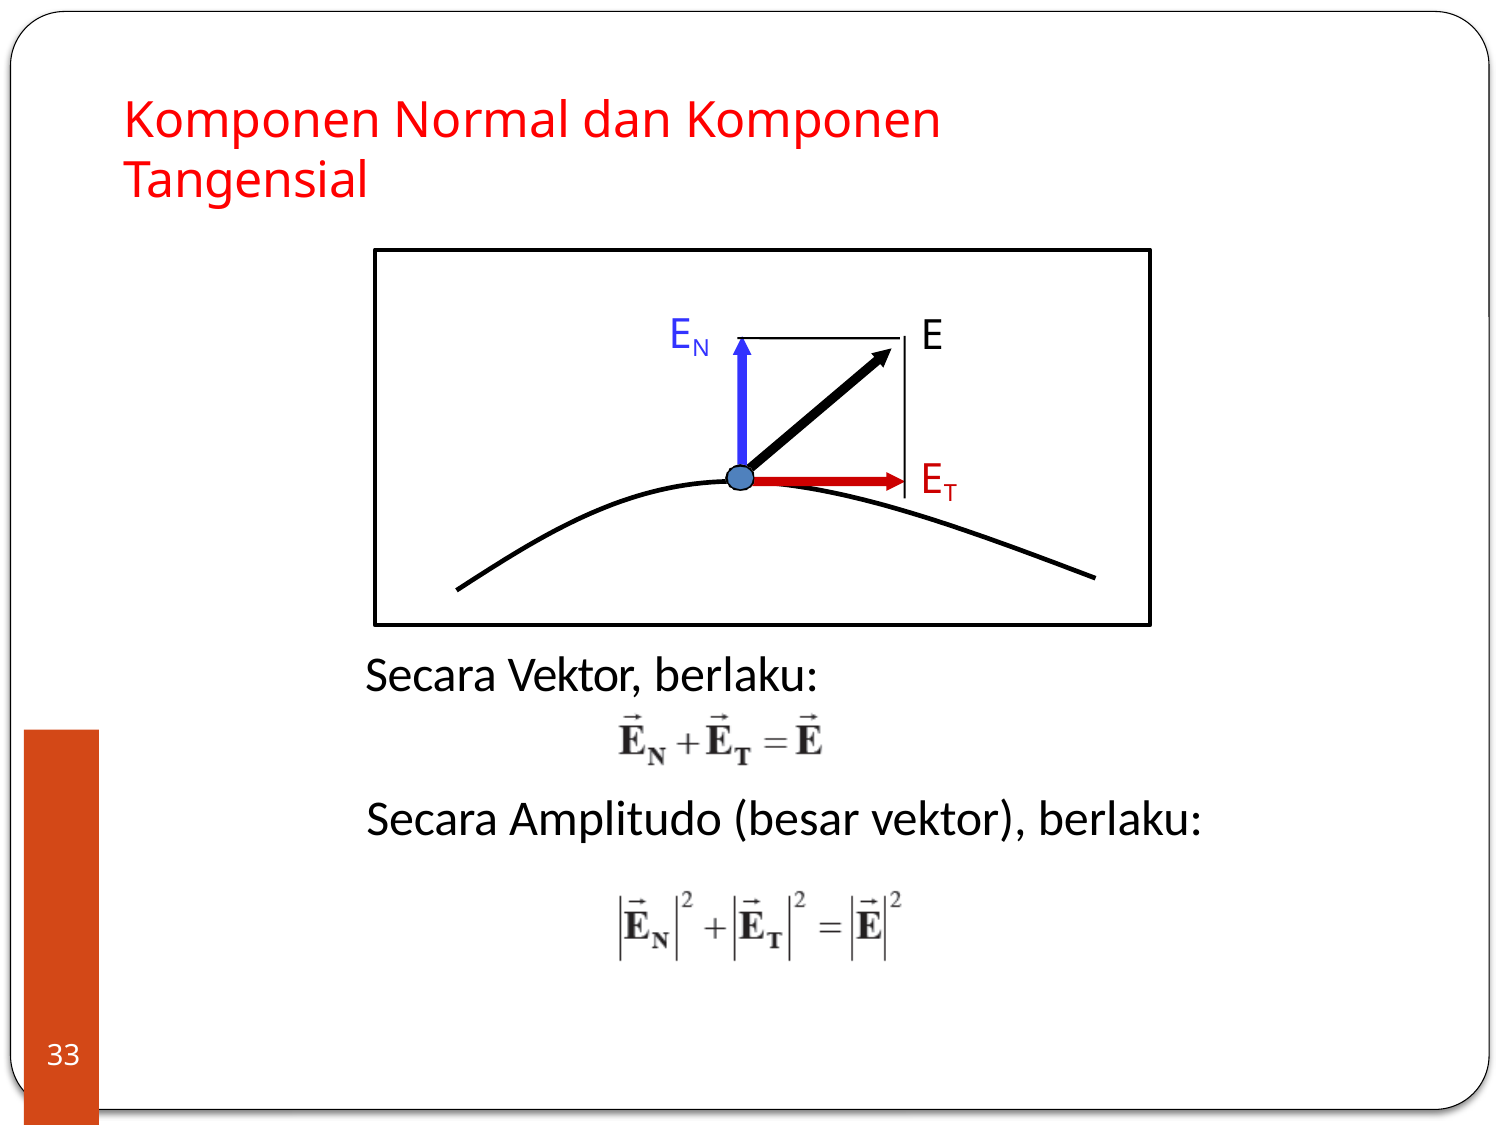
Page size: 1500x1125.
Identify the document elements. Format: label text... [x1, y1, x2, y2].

picture [587, 874, 922, 977]
text_box [375, 249, 1150, 625]
text_box ET [916, 450, 972, 507]
slide_number 33 [23, 729, 99, 1125]
text_box [732, 339, 752, 464]
title Komponen Normal dan Komponen Tangensial [87, 17, 1075, 208]
text_box [747, 348, 892, 471]
text_box [725, 464, 755, 491]
picture [599, 699, 841, 779]
text_box Secara Vektor, berlaku: [362, 639, 831, 702]
text_box [755, 472, 904, 491]
text_box EN [664, 304, 723, 361]
text_box [456, 481, 1096, 591]
text_box Secara Amplitudo (besar vektor), berlaku: [362, 774, 1213, 846]
text_box E [920, 305, 951, 358]
